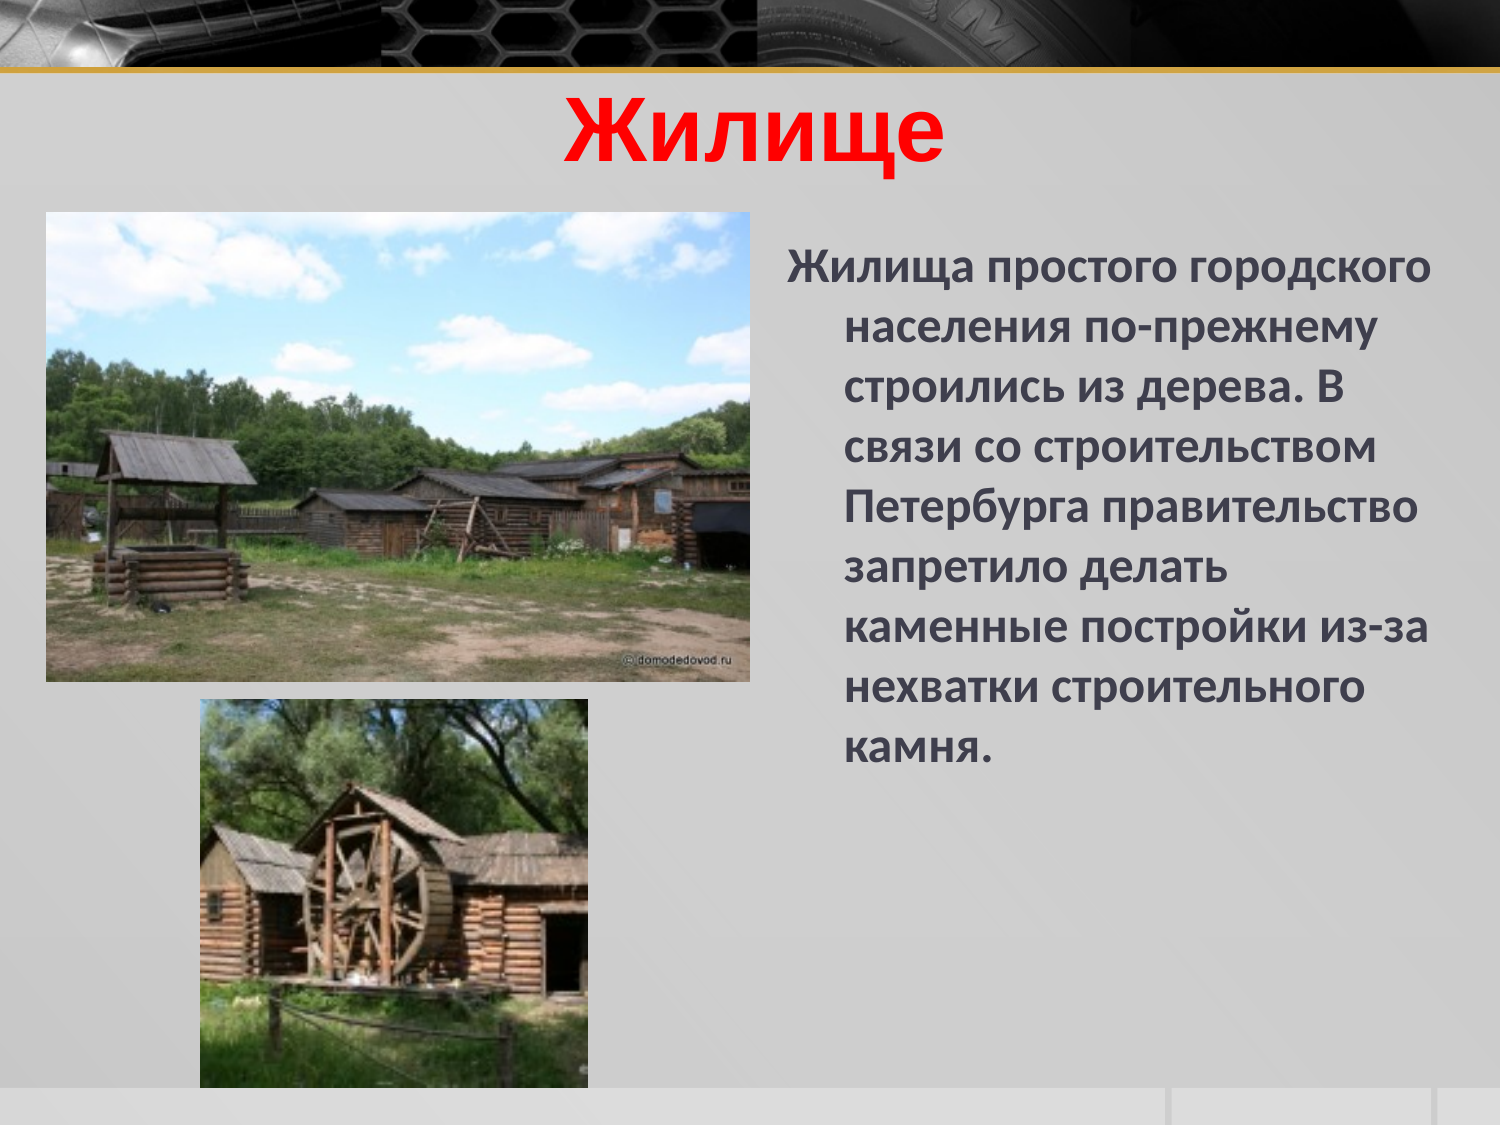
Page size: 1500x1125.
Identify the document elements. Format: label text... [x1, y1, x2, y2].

picture [0, 0, 1500, 67]
list Жилища простого городского населения по-прежнему строились из дерева. В связи со строительством Петербурга правительство запретило делать каменные постройки из-за нехватки строительного камня. [787, 224, 1438, 1075]
picture [199, 699, 588, 1088]
text_box Жилище [62, 37, 1450, 213]
picture [46, 212, 751, 682]
